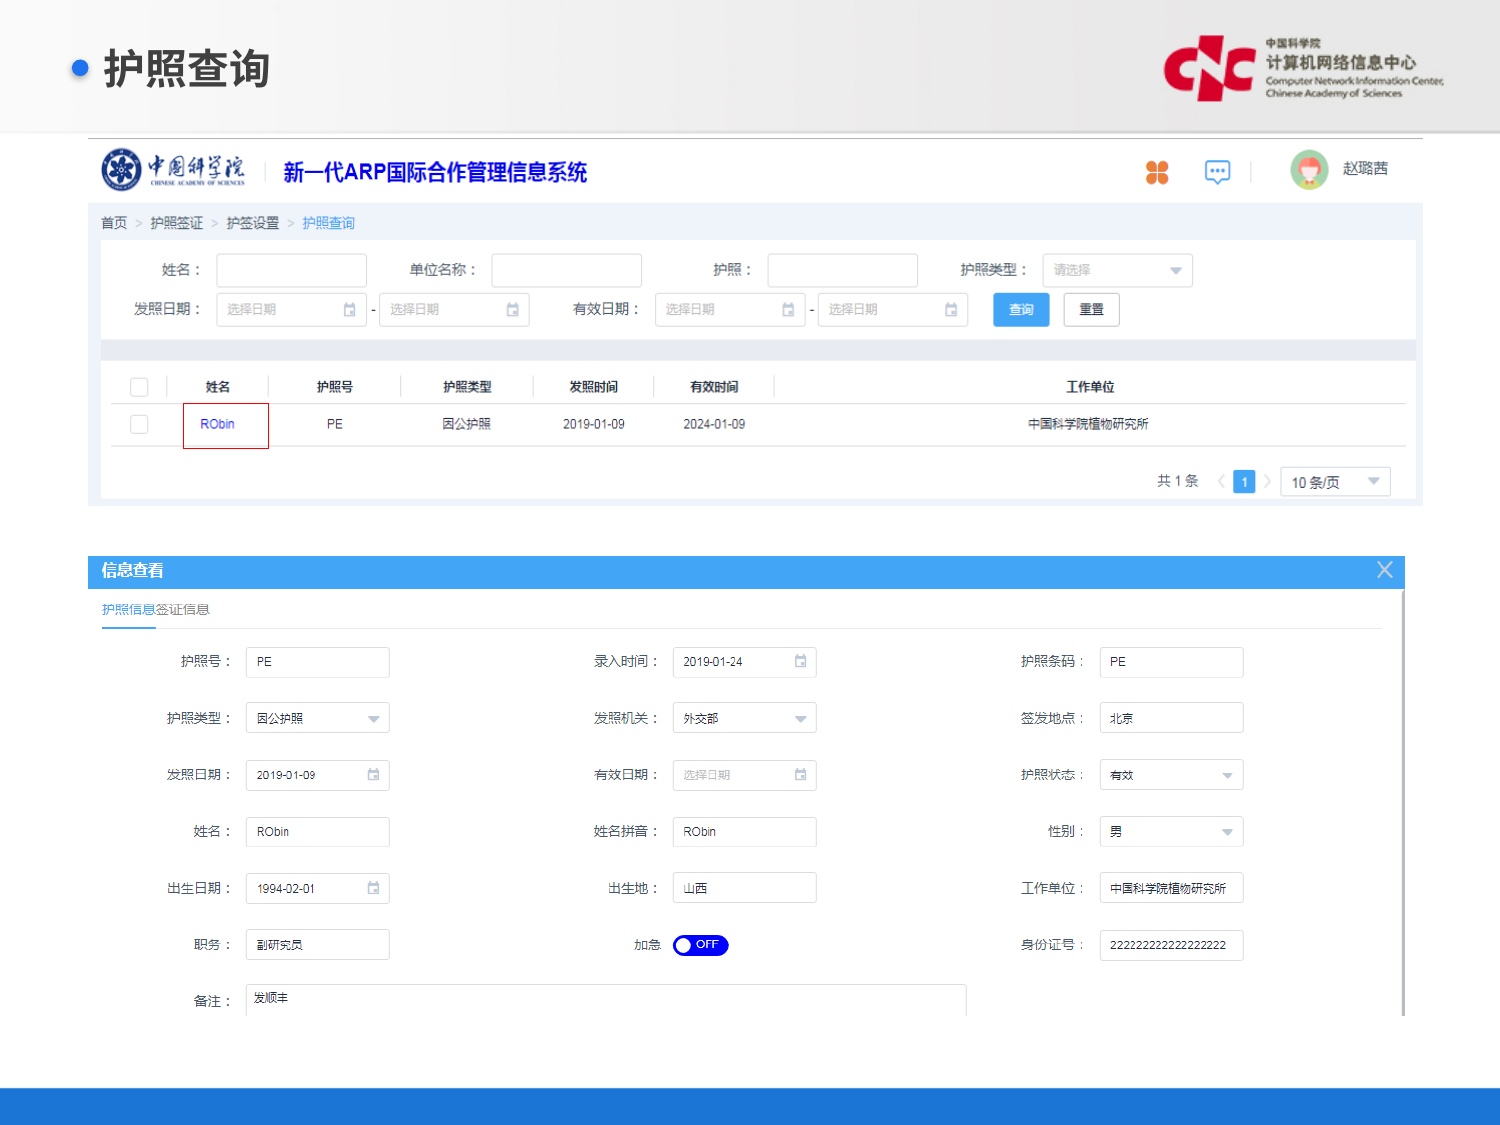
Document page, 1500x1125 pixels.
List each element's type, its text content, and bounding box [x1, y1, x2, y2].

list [88, 138, 1424, 506]
title 护照查询 [88, 17, 1423, 118]
picture [0, 0, 1500, 1125]
